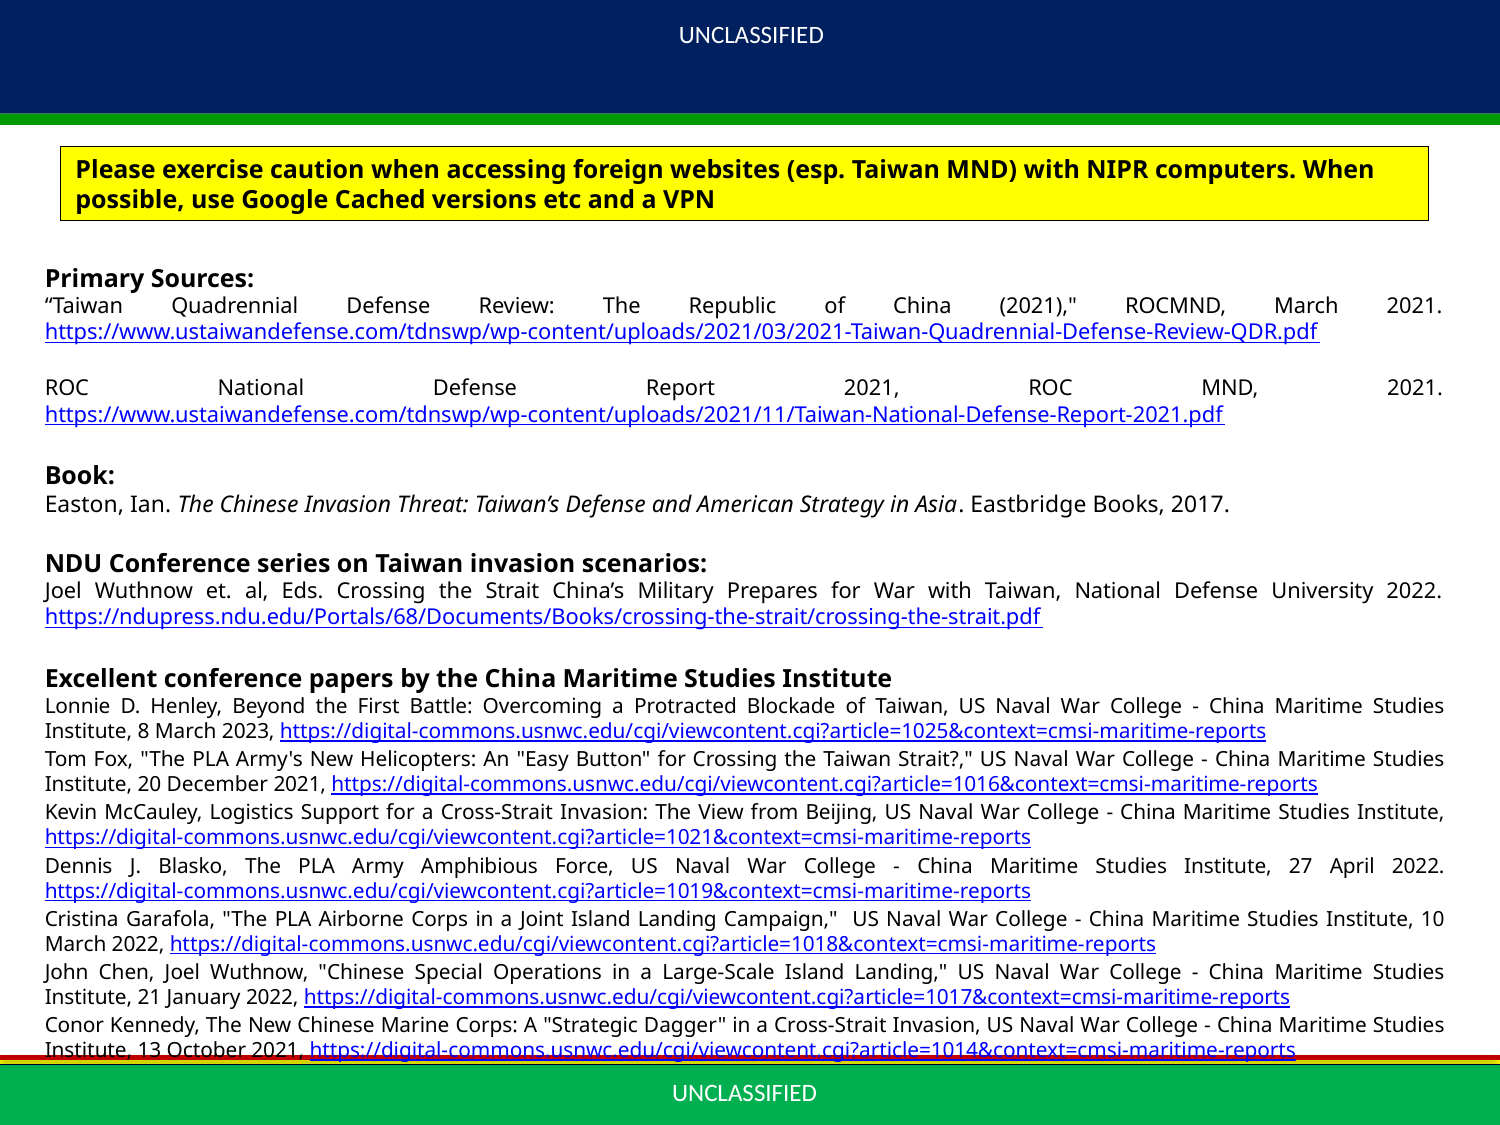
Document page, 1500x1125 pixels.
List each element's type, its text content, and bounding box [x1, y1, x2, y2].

text_box [0, 1063, 1500, 1125]
text_box UNCLASSIFIED [491, 1061, 998, 1122]
text_box [0, 0, 1500, 112]
text_box UNCLASSIFIED [498, 3, 1005, 64]
text_box [0, 112, 1500, 127]
text_box Please exercise caution when accessing foreign websites (esp. Taiwan MND) with NIPR computers. When possible, use Google Cached versions etc and a VPN [60, 146, 1429, 221]
text_box Primary Sources: “Taiwan Quadrennial Defense Review: The Republic of China (2021)," ROCMND, March 2021. https://www.ustaiwandefense.com/tdnswp/wp-content/uploads/2021/03/2021-Taiwan-Quadrennial-Defense-Review-QDR.pdf ROC National Defense Report 2021, ROC MND, 2021. https://www.ustaiwandefense.com/tdnswp/wp-content/uploads/2021/11/Taiwan-National-Defense-Report-2021.pdf Book: Easton, Ian. The Chinese Invasion Threat: Taiwan’s Defense and American Strategy in Asia. Eastbridge Books, 2017. NDU Conference series on Taiwan invasion scenarios: Joel Wuthnow et. al, Eds. Crossing the Strait China’s Military Prepares for War with Taiwan, National Defense University 2022. https://ndupress.ndu.edu/Portals/68/Documents/Books/crossing-the-strait/crossing-the-strait.pdf Excellent conference papers by the China Maritime Studies Institute Lonnie D. Henley, Beyond the First Battle: Overcoming a Protracted Blockade of Taiwan, US Naval War College - China Maritime Studies Institute, 8 March 2023, https://digital-commons.usnwc.edu/cgi/viewcontent.cgi?article=1025&context=cmsi-maritime-reports Tom Fox, "The PLA Army's New Helicopters: An "Easy Button" for Crossing the Taiwan Strait?," US Naval War College - China Maritime Studies Institute, 20 December 2021, https://digital-commons.usnwc.edu/cgi/viewcontent.cgi?article=1016&context=cmsi-maritime-reports Kevin McCauley, Logistics Support for a Cross-Strait Invasion: The View from Beijing, US Naval War College - China Maritime Studies Institute, https://digital-commons.usnwc.edu/cgi/viewcontent.cgi?article=1021&context=cmsi-maritime-reports Dennis J. Blasko, The PLA Army Amphibious Force, US Naval War College - China Maritime Studies Institute, 27 April 2022. https://digital-commons.usnwc.edu/cgi/viewcontent.cgi?article=1019&context=cmsi-maritime-reports Cristina Garafola, "The PLA Airborne Corps in a Joint Island Landing Campaign," US Naval War College - China Maritime Studies Institute, 10 March 2022, https://digital-commons.usnwc.edu/cgi/viewcontent.cgi?article=1018&context=cmsi-maritime-reports John Chen, Joel Wuthnow, "Chinese Special Operations in a Large-Scale Island Landing," US Naval War College - China Maritime Studies Institute, 21 January 2022, https://digital-commons.usnwc.edu/cgi/viewcontent.cgi?article=1017&context=cmsi-maritime-reports Conor Kennedy, The New Chinese Marine Corps: A "Strategic Dagger" in a Cross-Strait Invasion, US Naval War College - China Maritime Studies Institute, 13 October 2021, https://digital-commons.usnwc.edu/cgi/viewcontent.cgi?article=1014&context=cmsi-maritime-reports [30, 254, 1460, 1063]
